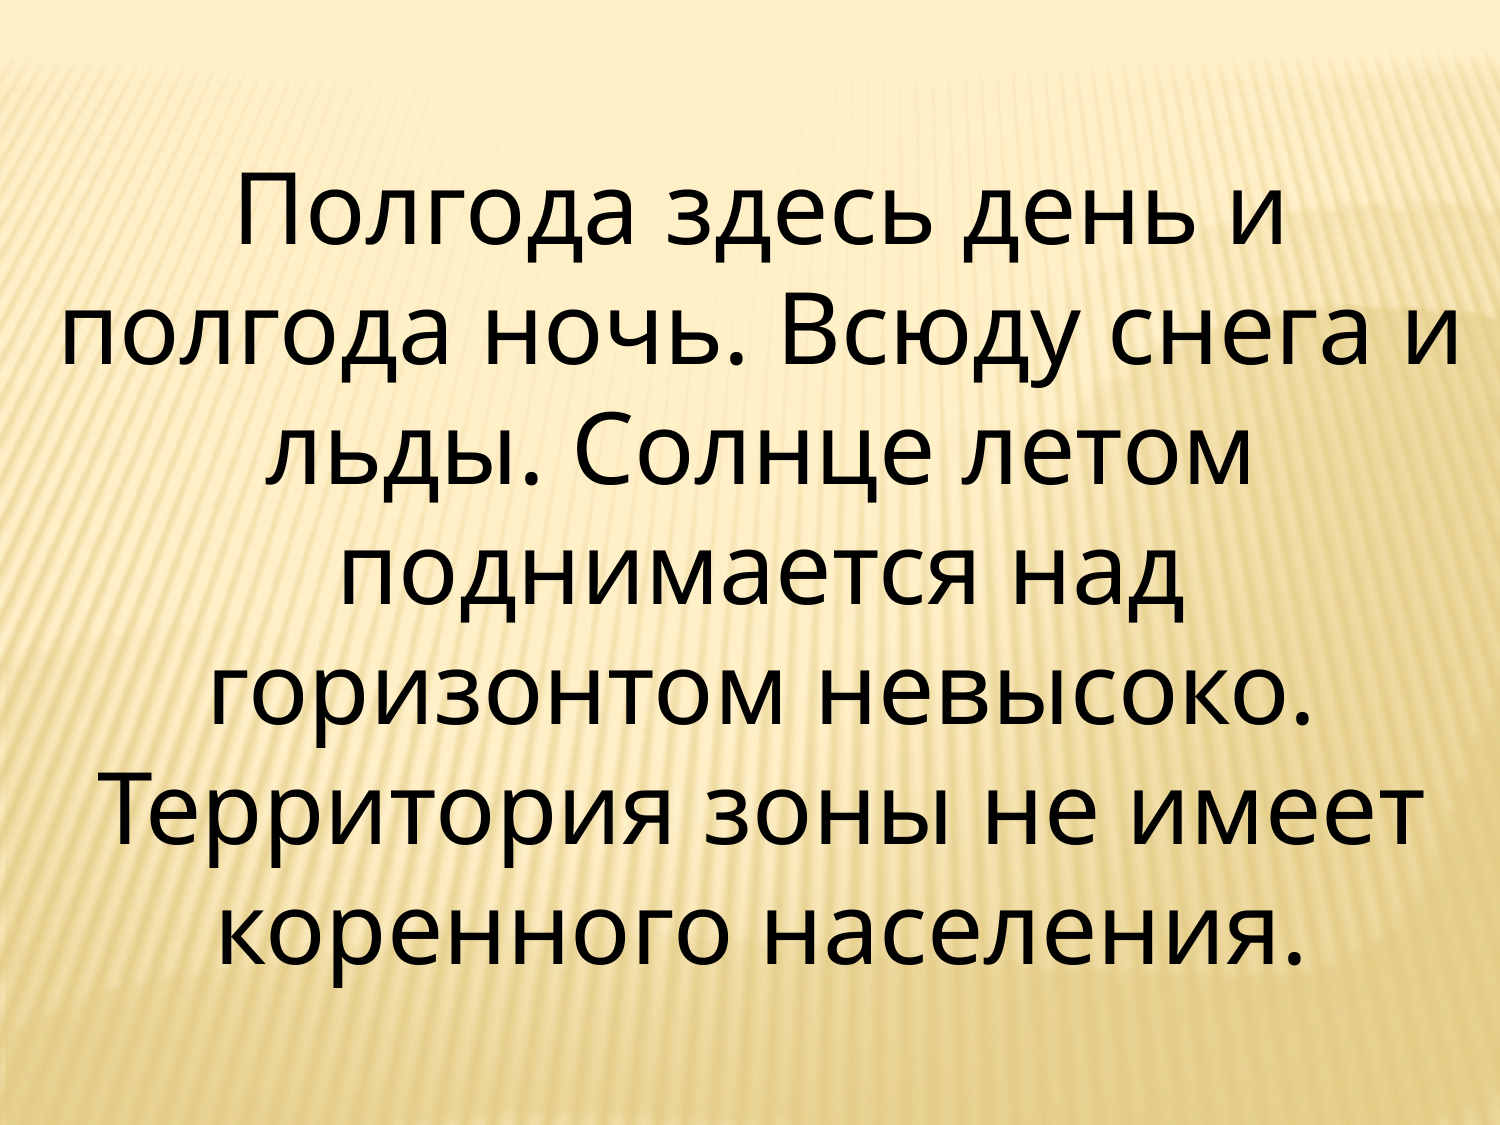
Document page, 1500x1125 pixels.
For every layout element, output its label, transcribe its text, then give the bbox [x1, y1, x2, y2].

text_box Полгода здесь день и полгода ночь. Всюду снега и льды. Солнце летом поднимается над горизонтом невысоко. Территория зоны не имеет коренного населения. [41, 137, 1483, 992]
